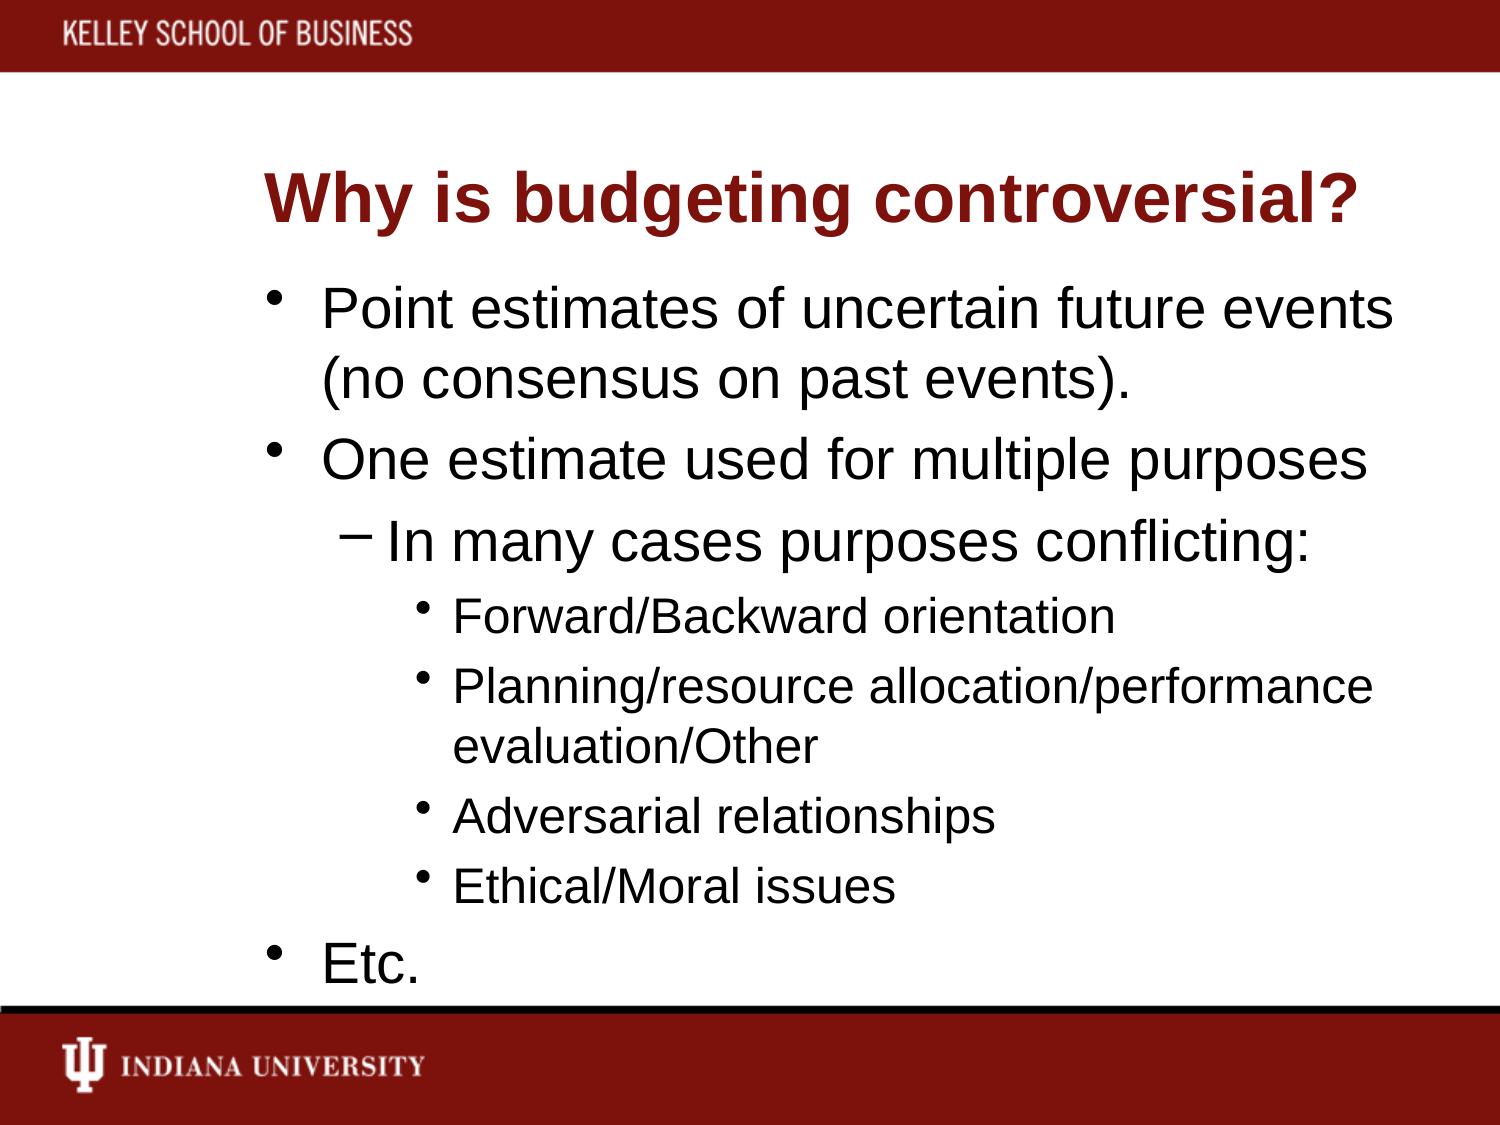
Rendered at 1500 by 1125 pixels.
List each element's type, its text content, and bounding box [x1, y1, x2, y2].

list Point estimates of uncertain future events (no consensus on past events). One estimate used for multiple purposes In many cases purposes conflicting: Forward/Backward orientation Planning/resource allocation/performance evaluation/Other Adversarial relationships Ethical/Moral issues Etc. [249, 262, 1417, 926]
title Why is budgeting controversial? [249, 99, 1417, 262]
picture [0, 0, 1500, 1125]
